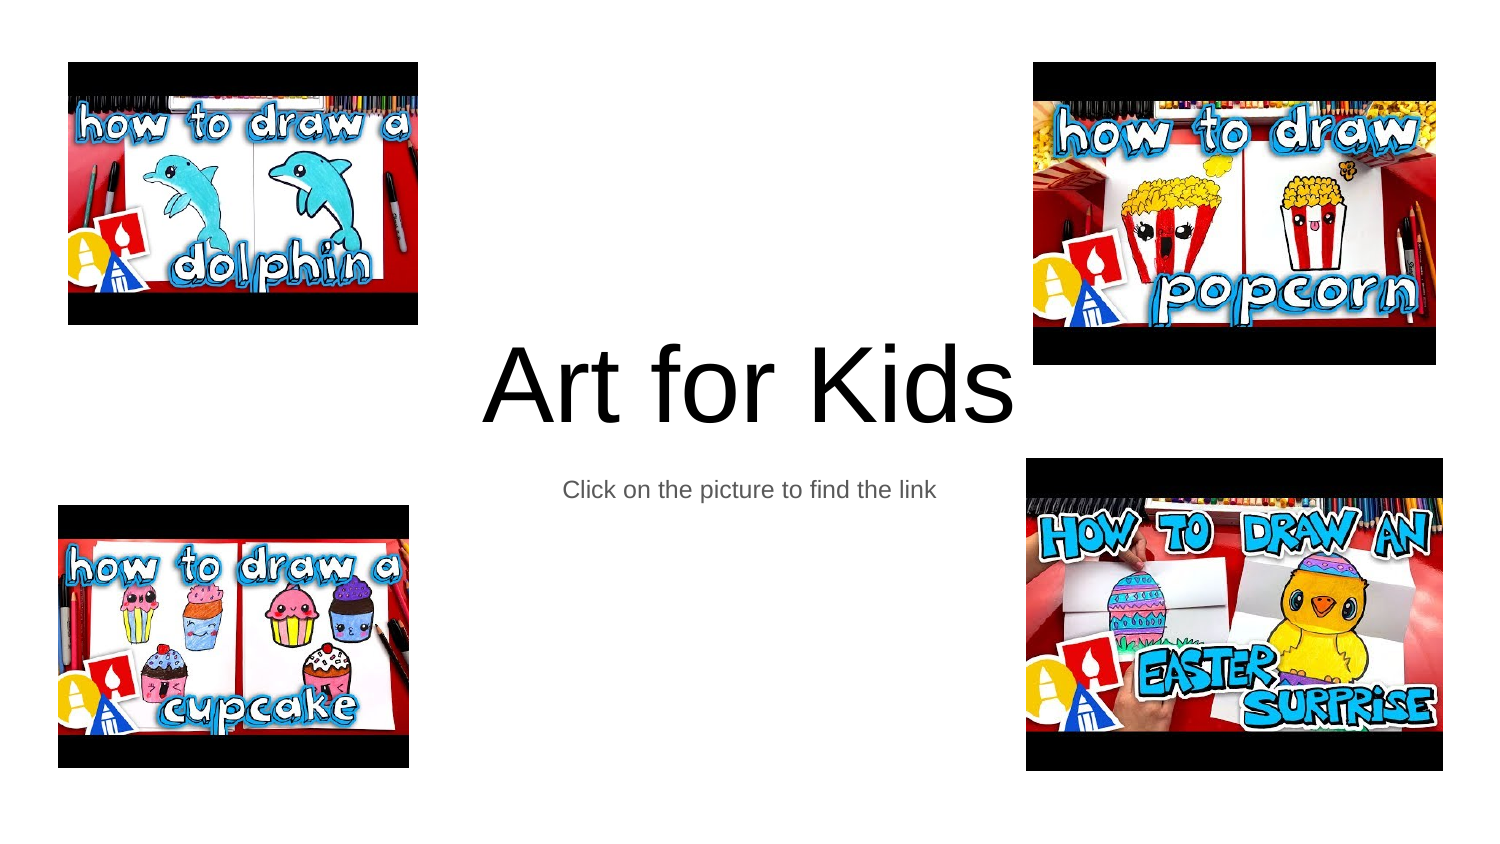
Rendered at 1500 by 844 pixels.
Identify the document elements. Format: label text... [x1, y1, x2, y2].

picture [58, 505, 409, 768]
subtitle Click on the picture to find the link [51, 458, 1025, 589]
picture [1032, 62, 1437, 366]
picture [1026, 458, 1443, 771]
picture [67, 62, 418, 326]
title Art for Kids [51, 122, 1449, 458]
subtitle Click on the picture to find the link [1443, 458, 1449, 589]
